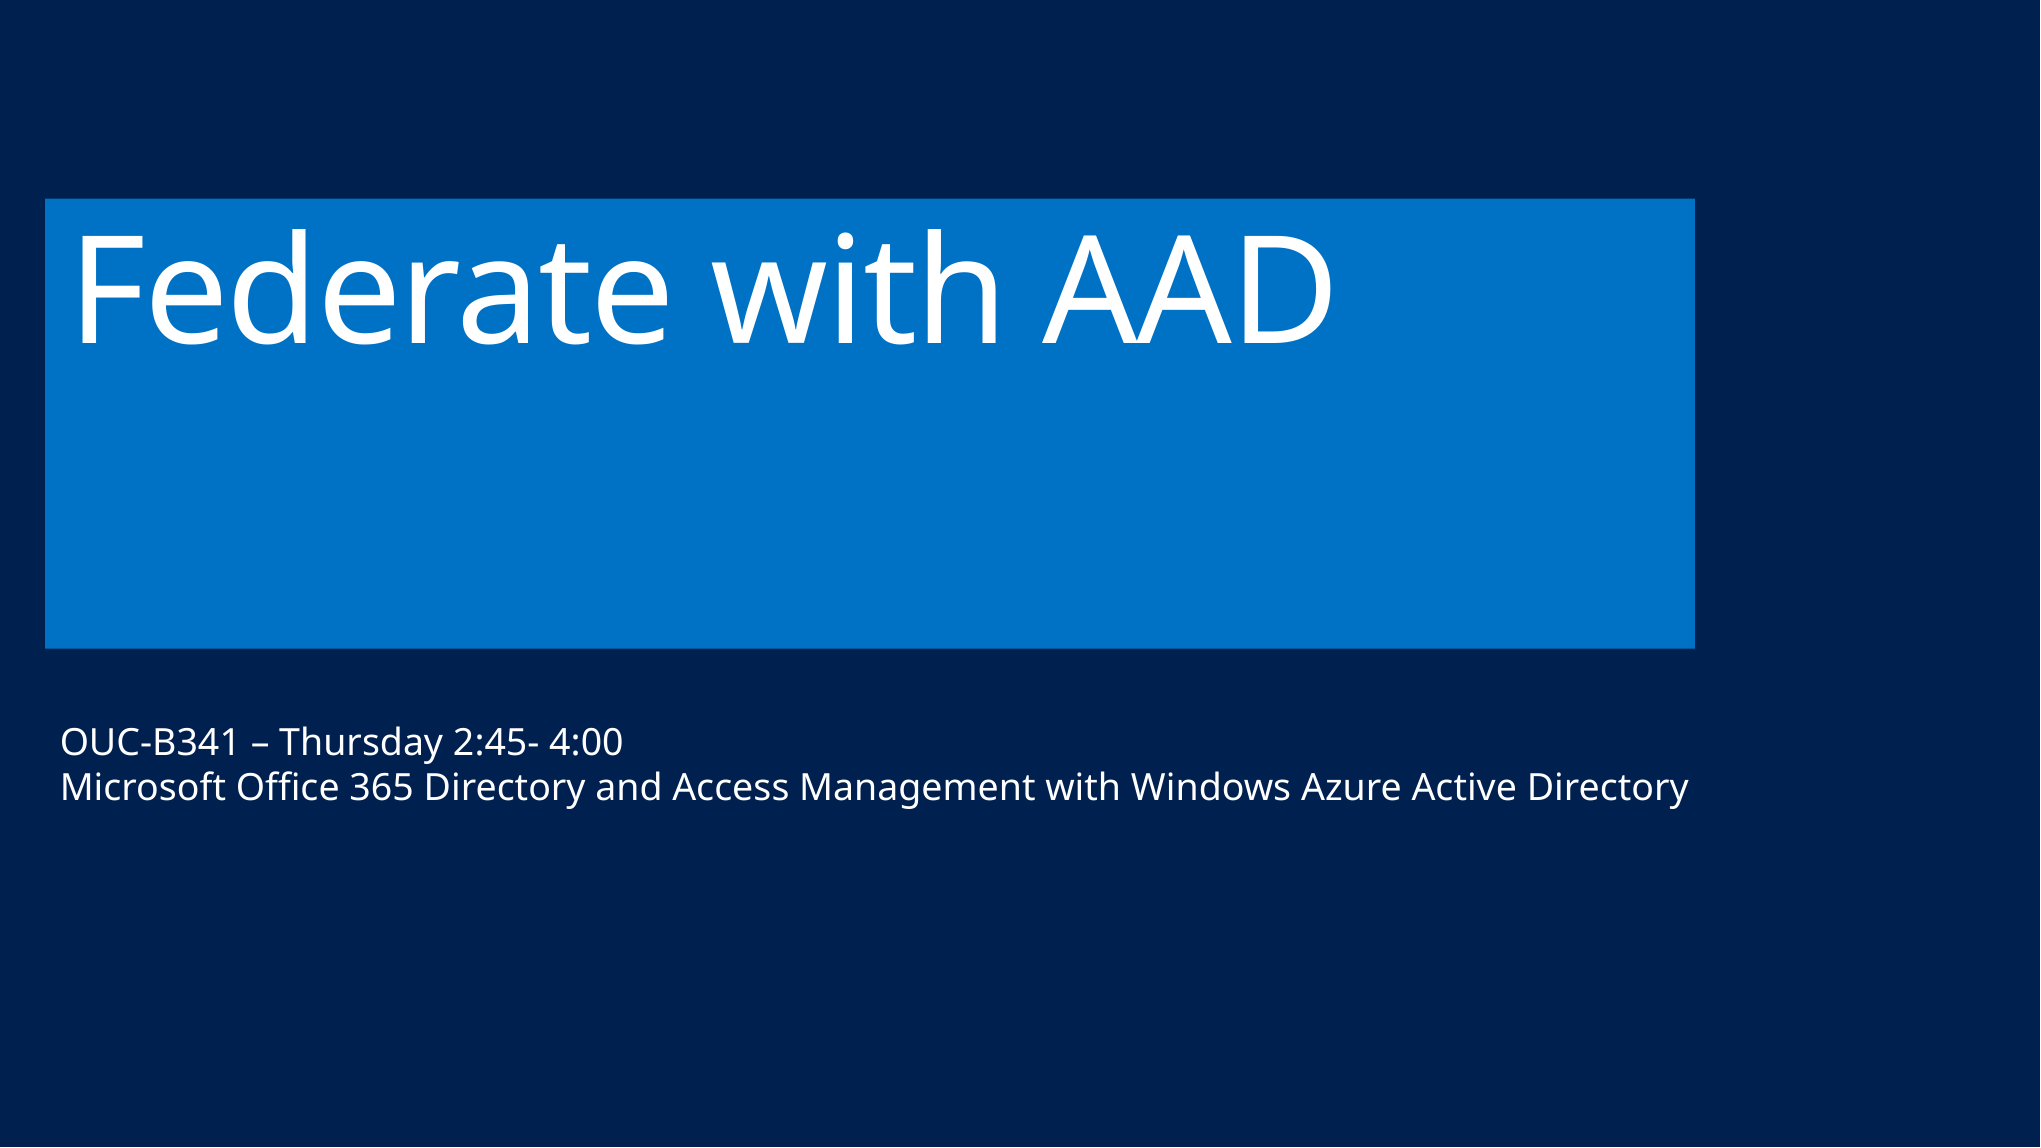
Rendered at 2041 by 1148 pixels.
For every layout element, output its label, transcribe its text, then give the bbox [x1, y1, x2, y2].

title Federate with AAD [45, 198, 1695, 651]
text_box OUC-B341 – Thursday 2:45- 4:00 Microsoft Office 365 Directory and Access Management with Windows Azure Active Directory [45, 710, 1755, 815]
